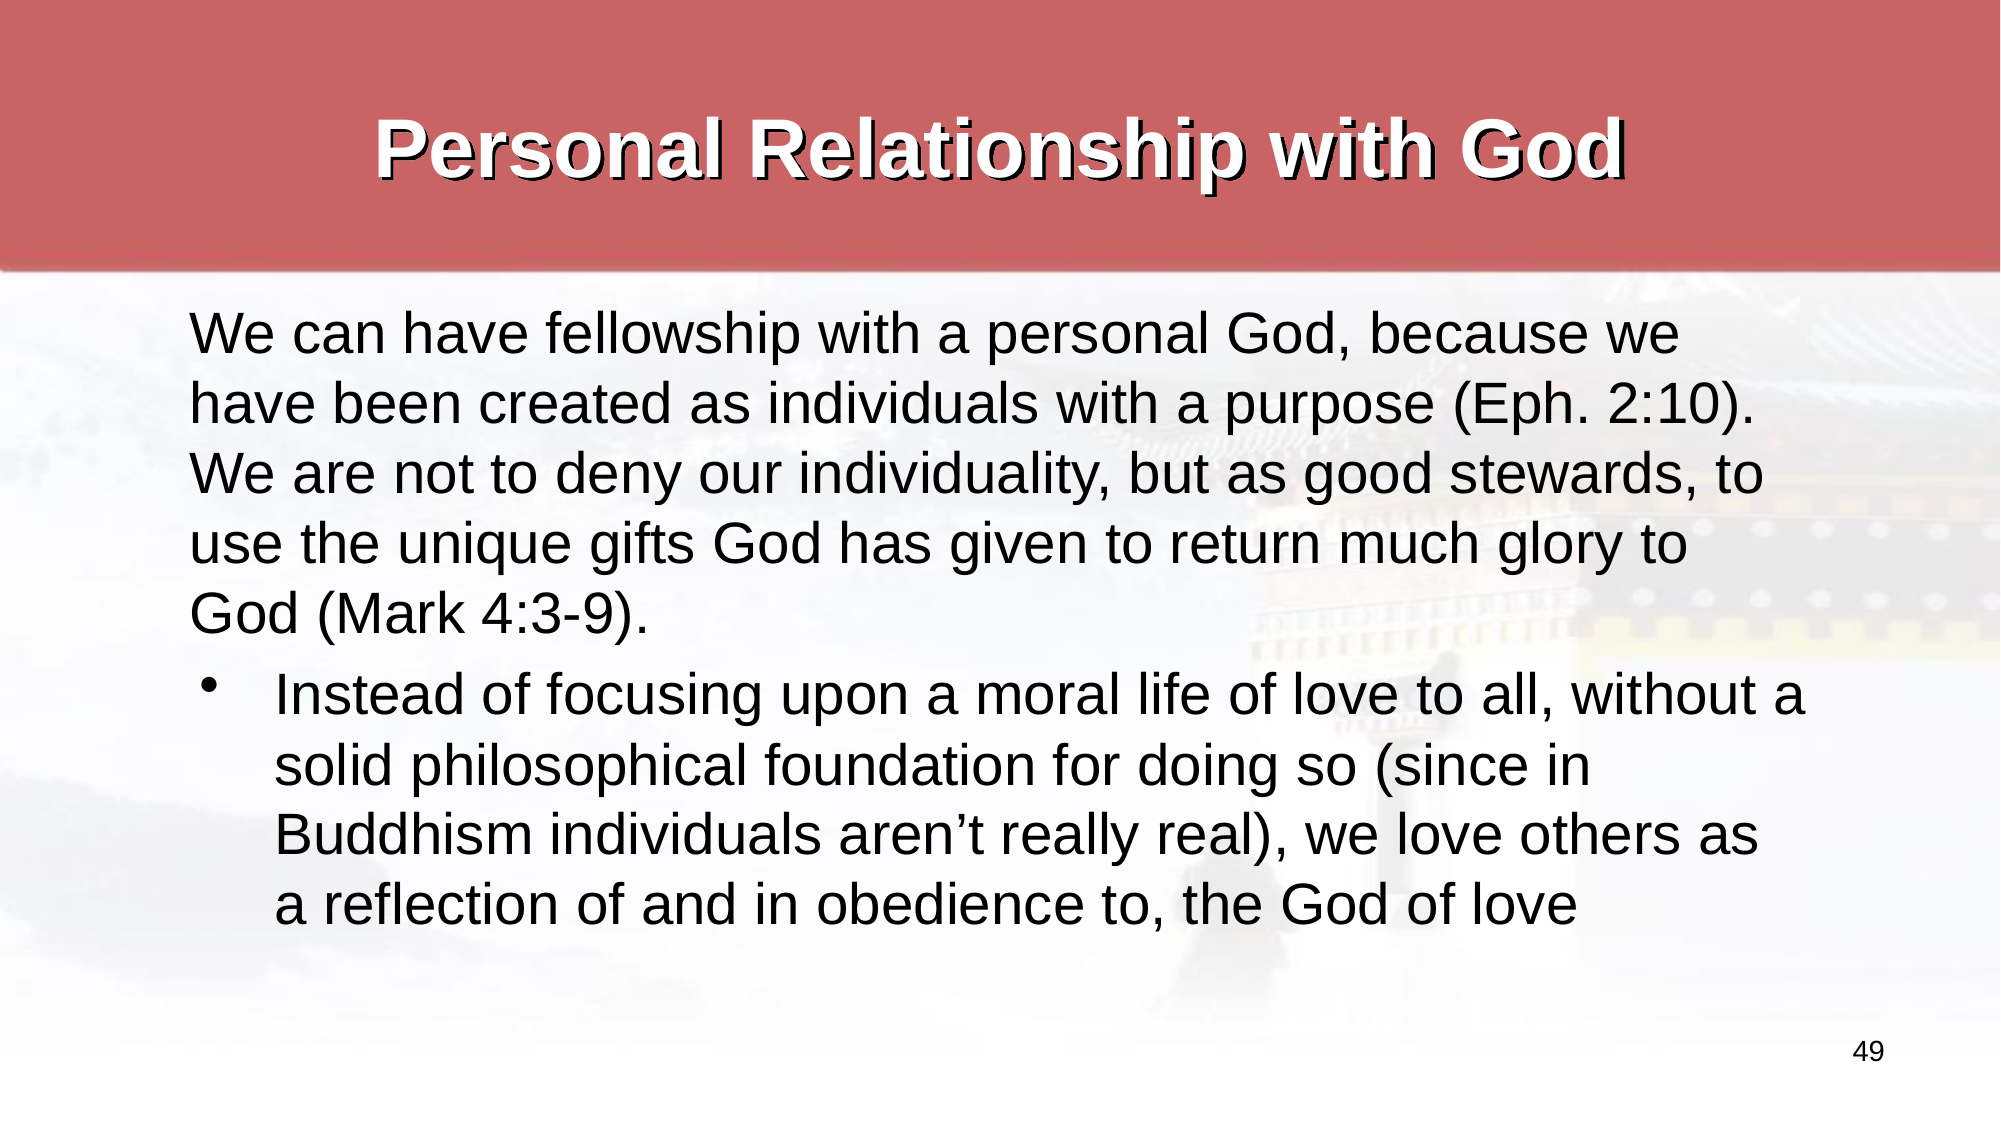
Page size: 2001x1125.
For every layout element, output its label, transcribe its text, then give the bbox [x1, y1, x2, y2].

slide_number 49 [1433, 1024, 1901, 1103]
picture [0, 0, 2001, 1125]
title Personal Relationship with God [99, 50, 1900, 238]
list We can have fellowship with a personal God, because we have been created as individuals with a purpose (Eph. 2:10). We are not to deny our individuality, but as good stewards, to use the unique gifts God has given to return much glory to God (Mark 4:3-9). Instead of focusing upon a moral life of love to all, without a solid philosophical foundation for doing so (since in Buddhism individuals aren’t really real), we love others as a reflection of and in obedience to, the God of love [174, 287, 1825, 1025]
